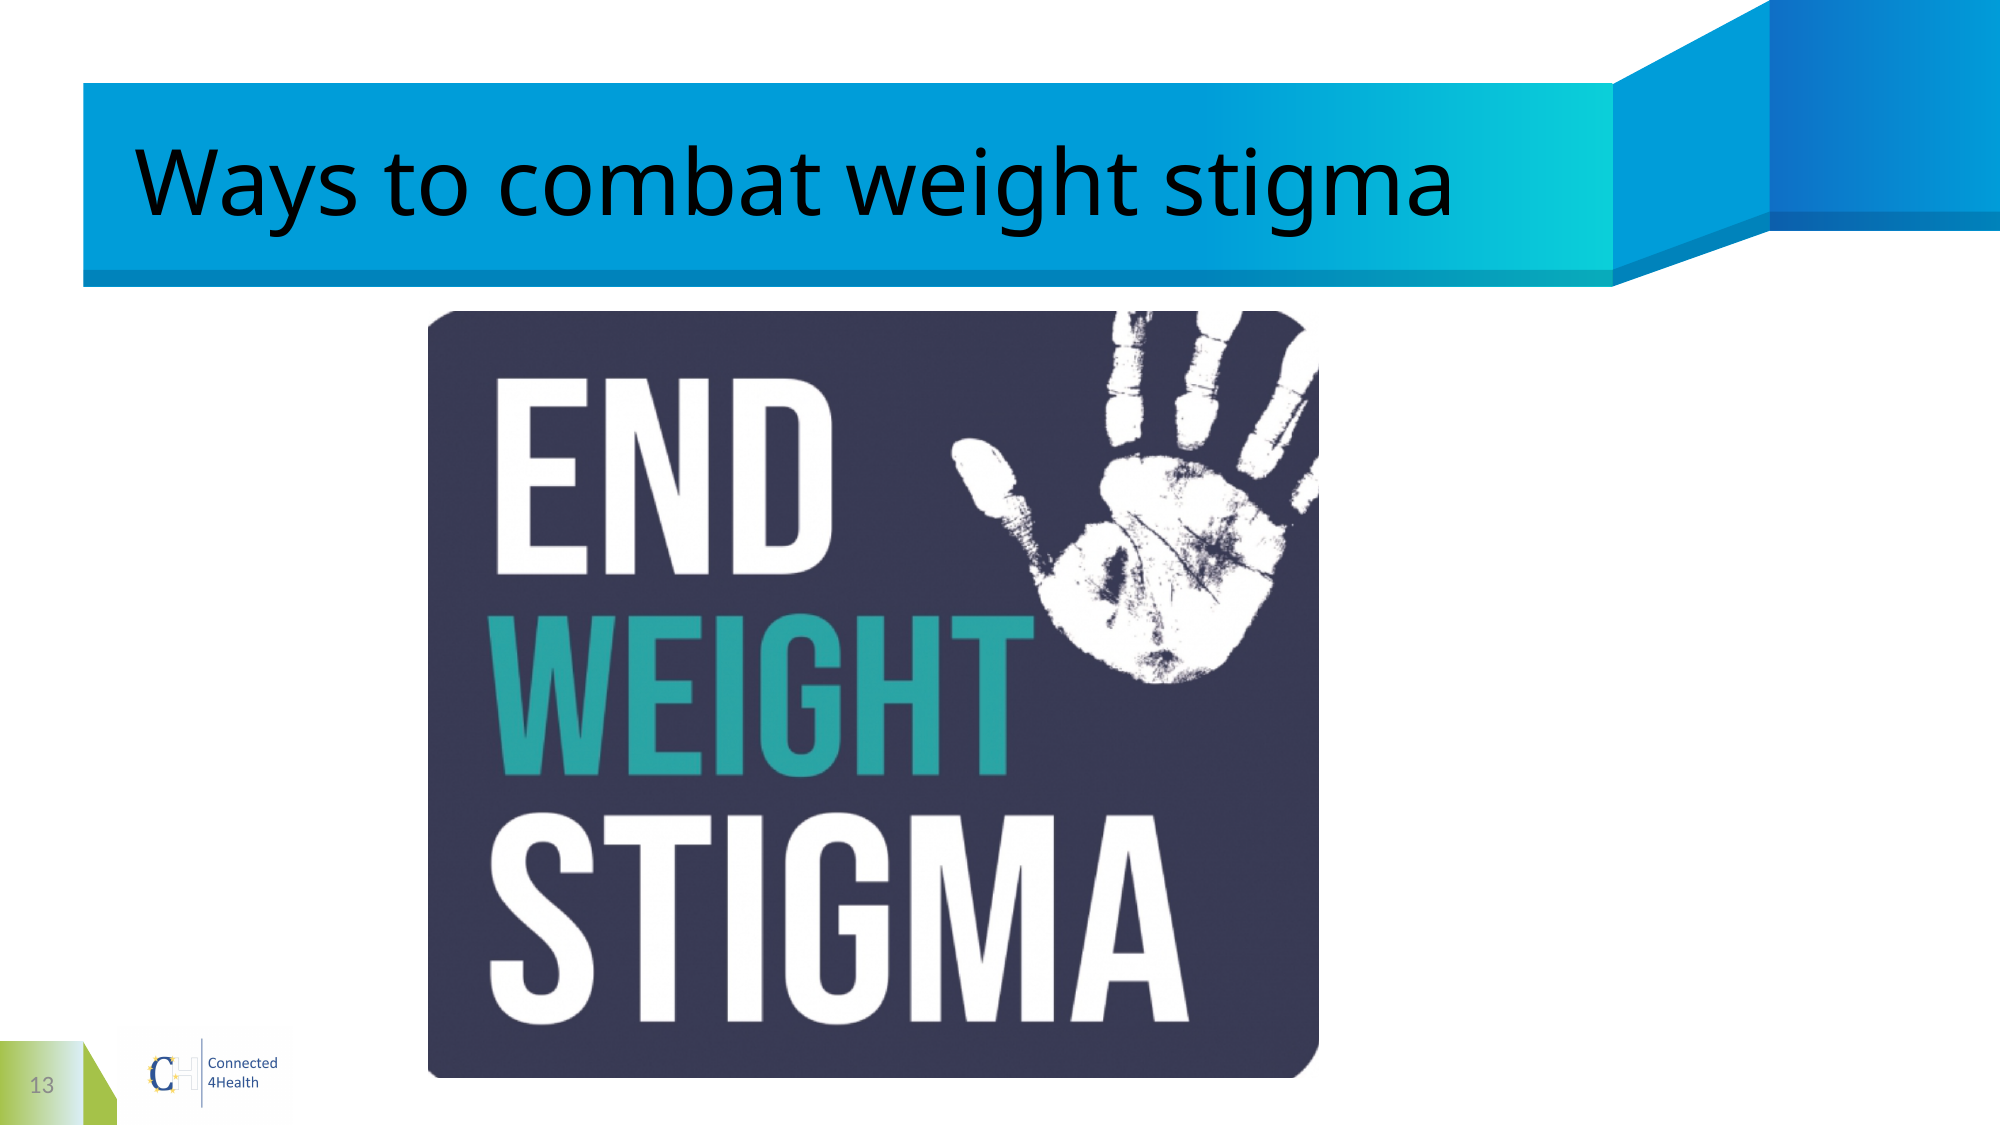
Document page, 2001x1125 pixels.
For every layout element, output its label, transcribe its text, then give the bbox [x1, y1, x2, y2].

title Ways to combat weight stigma [134, 85, 1613, 287]
picture [117, 1026, 293, 1125]
picture [428, 311, 1319, 1078]
slide_number 13 [0, 1041, 84, 1125]
